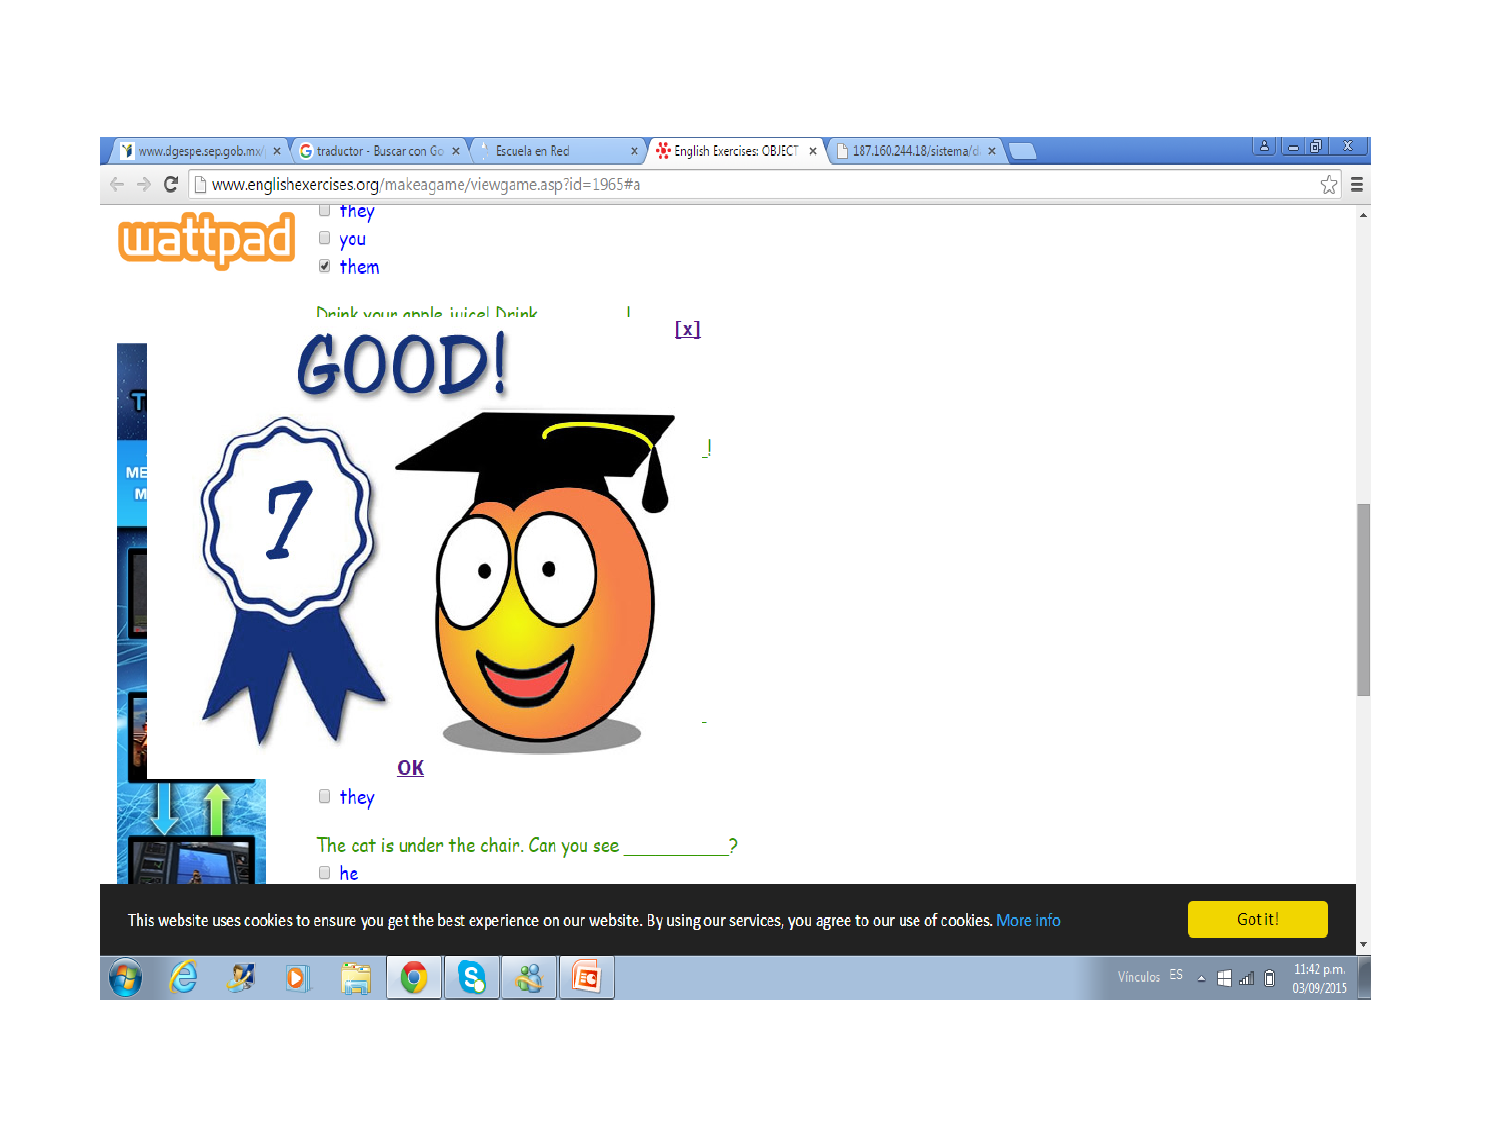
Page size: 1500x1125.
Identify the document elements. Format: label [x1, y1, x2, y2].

picture [100, 136, 1371, 1000]
